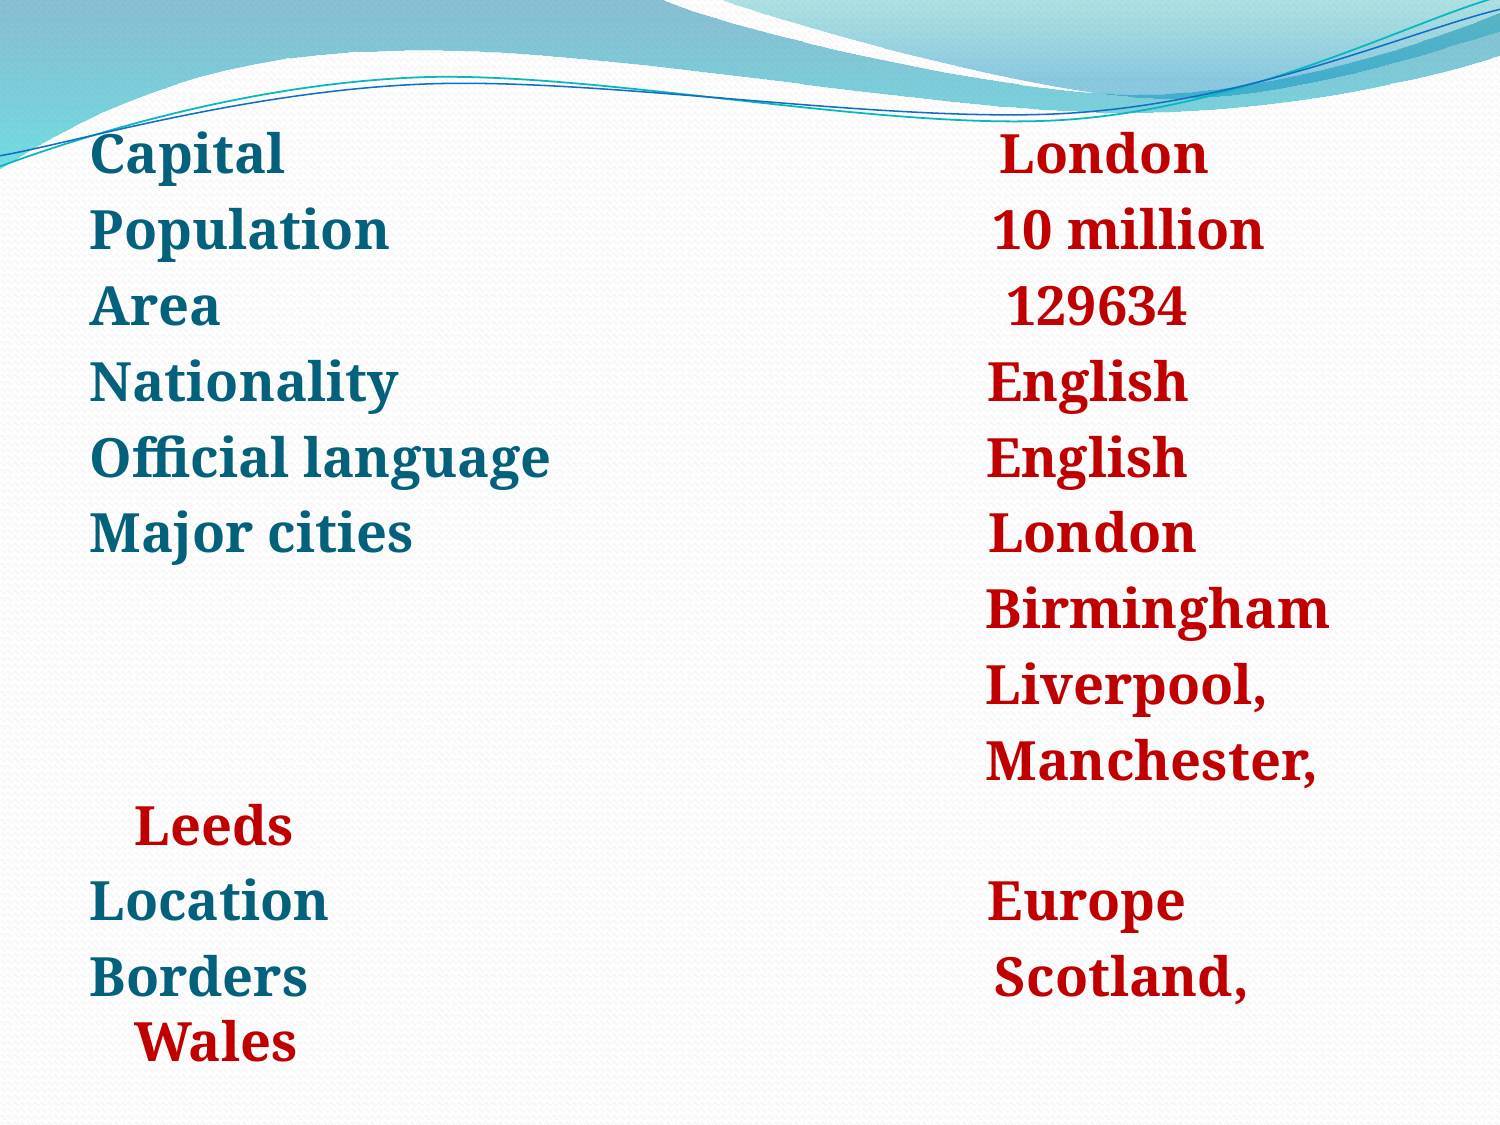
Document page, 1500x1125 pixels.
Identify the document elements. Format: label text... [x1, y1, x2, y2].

list Capital London Population 10 million Area 129634 Nationality English Official language English Major cities London Birmingham Liverpool, Manchester, Leeds Location Europe Borders Scotland, Wales [75, 112, 1425, 1100]
